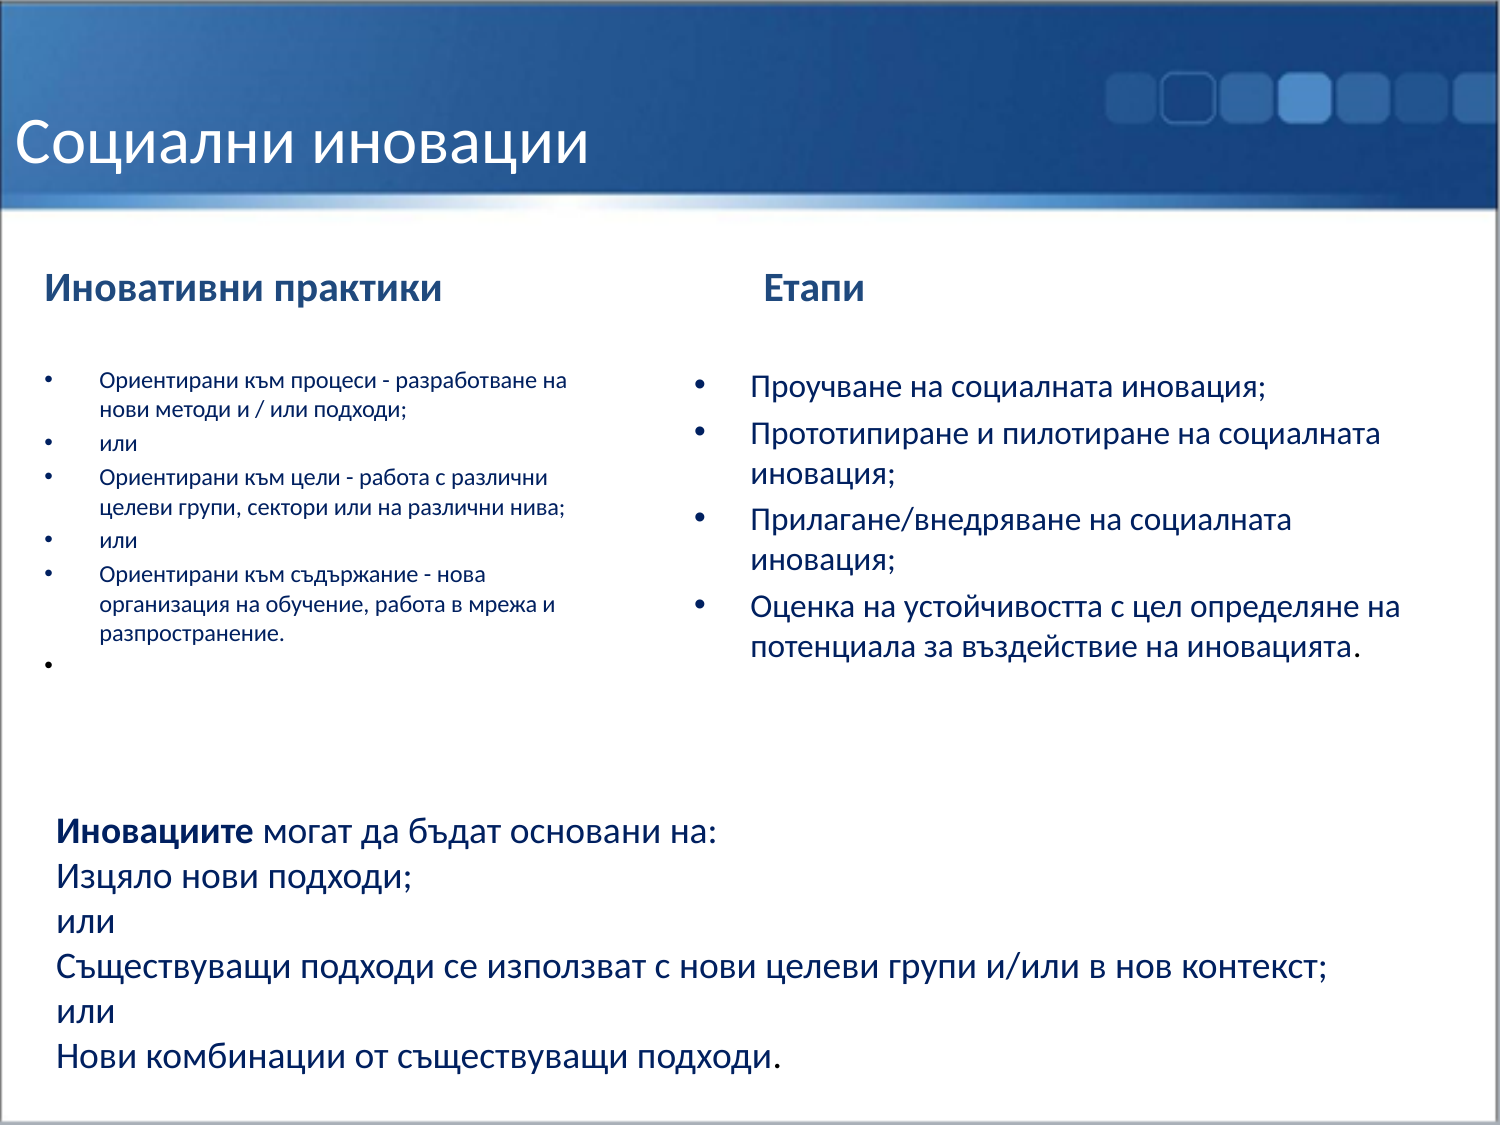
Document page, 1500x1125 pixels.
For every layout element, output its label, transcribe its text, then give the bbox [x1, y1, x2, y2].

list Ориентирани към процеси - разработване на нови методи и / или подходи; или Ориентирани към цели - работа с различни целеви групи, сектори или на различни нива; или Ориентирани към съдържание - нова организация на обучение, работа в мрежа и разпространение. [29, 356, 585, 693]
picture [0, 0, 1500, 1125]
list Етапи [748, 251, 1412, 356]
title Социални иновации [0, 42, 1351, 231]
list Иновативни практики [29, 251, 693, 357]
list Проучване на социалната иновация; Прототипиране и пилотиране на социалната иновация; Прилагане/внедряване на социалната иновация; Оценка на устойчивостта с цел определяне на потенциала за въздействие на иновацията. [679, 356, 1425, 669]
text_box Иновациите могат да бъдат основани на: Изцяло нови подходи; или Съществуващи подходи се използват с нови целеви групи и/или в нов контекст; или Нови комбинации от съществуващи подходи. [41, 798, 1471, 1125]
